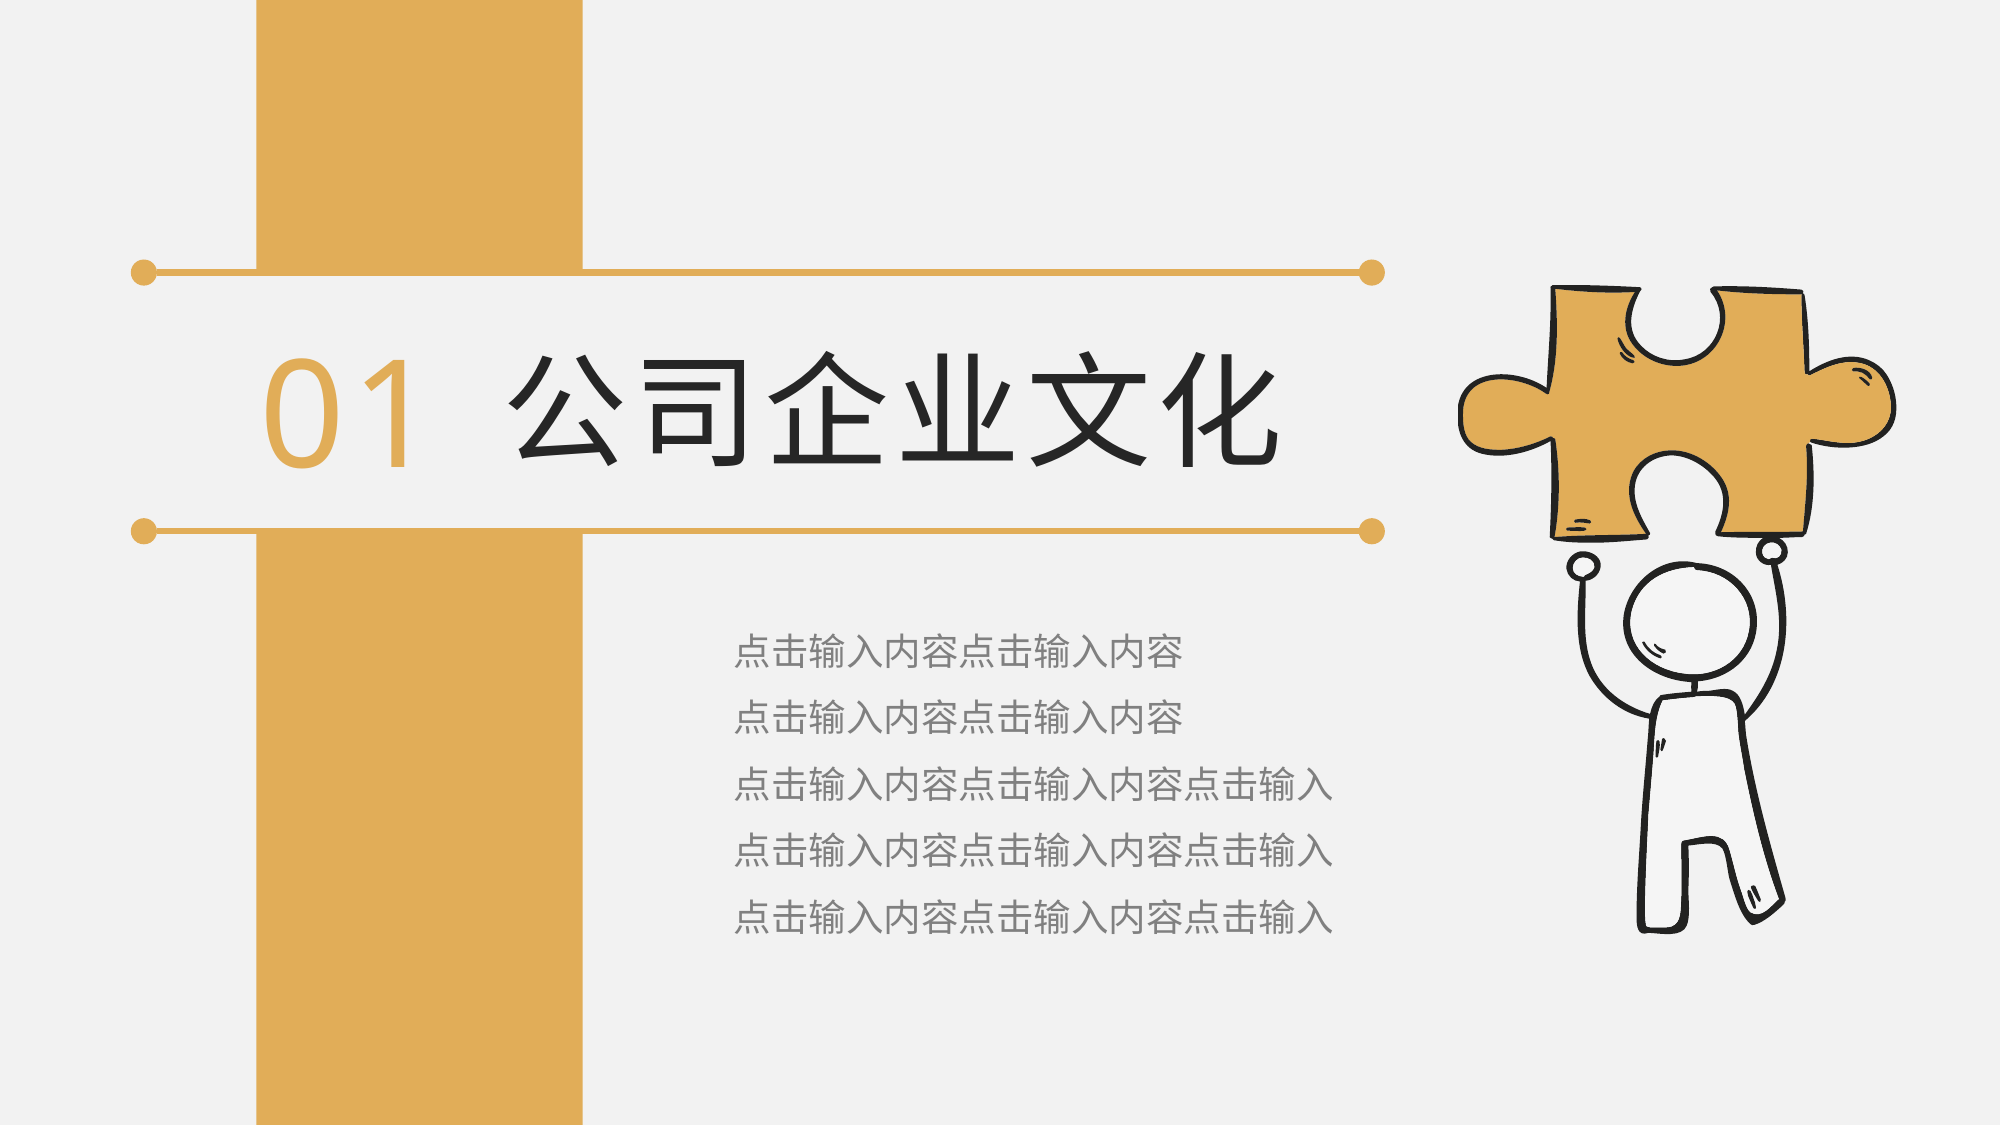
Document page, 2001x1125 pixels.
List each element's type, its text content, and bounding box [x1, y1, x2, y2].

text_box 公司企业文化 [487, 325, 1299, 490]
text_box 点击输入内容点击输入内容 点击输入内容点击输入内容 点击输入内容点击输入内容点击输入 点击输入内容点击输入内容点击输入 点击输入内容点击输入内容点击输入 [719, 598, 1349, 947]
text_box [255, 545, 584, 1125]
text_box 01 [244, 309, 453, 505]
picture [1458, 285, 1898, 936]
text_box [130, 259, 1385, 286]
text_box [130, 518, 1385, 545]
text_box [255, 0, 584, 259]
